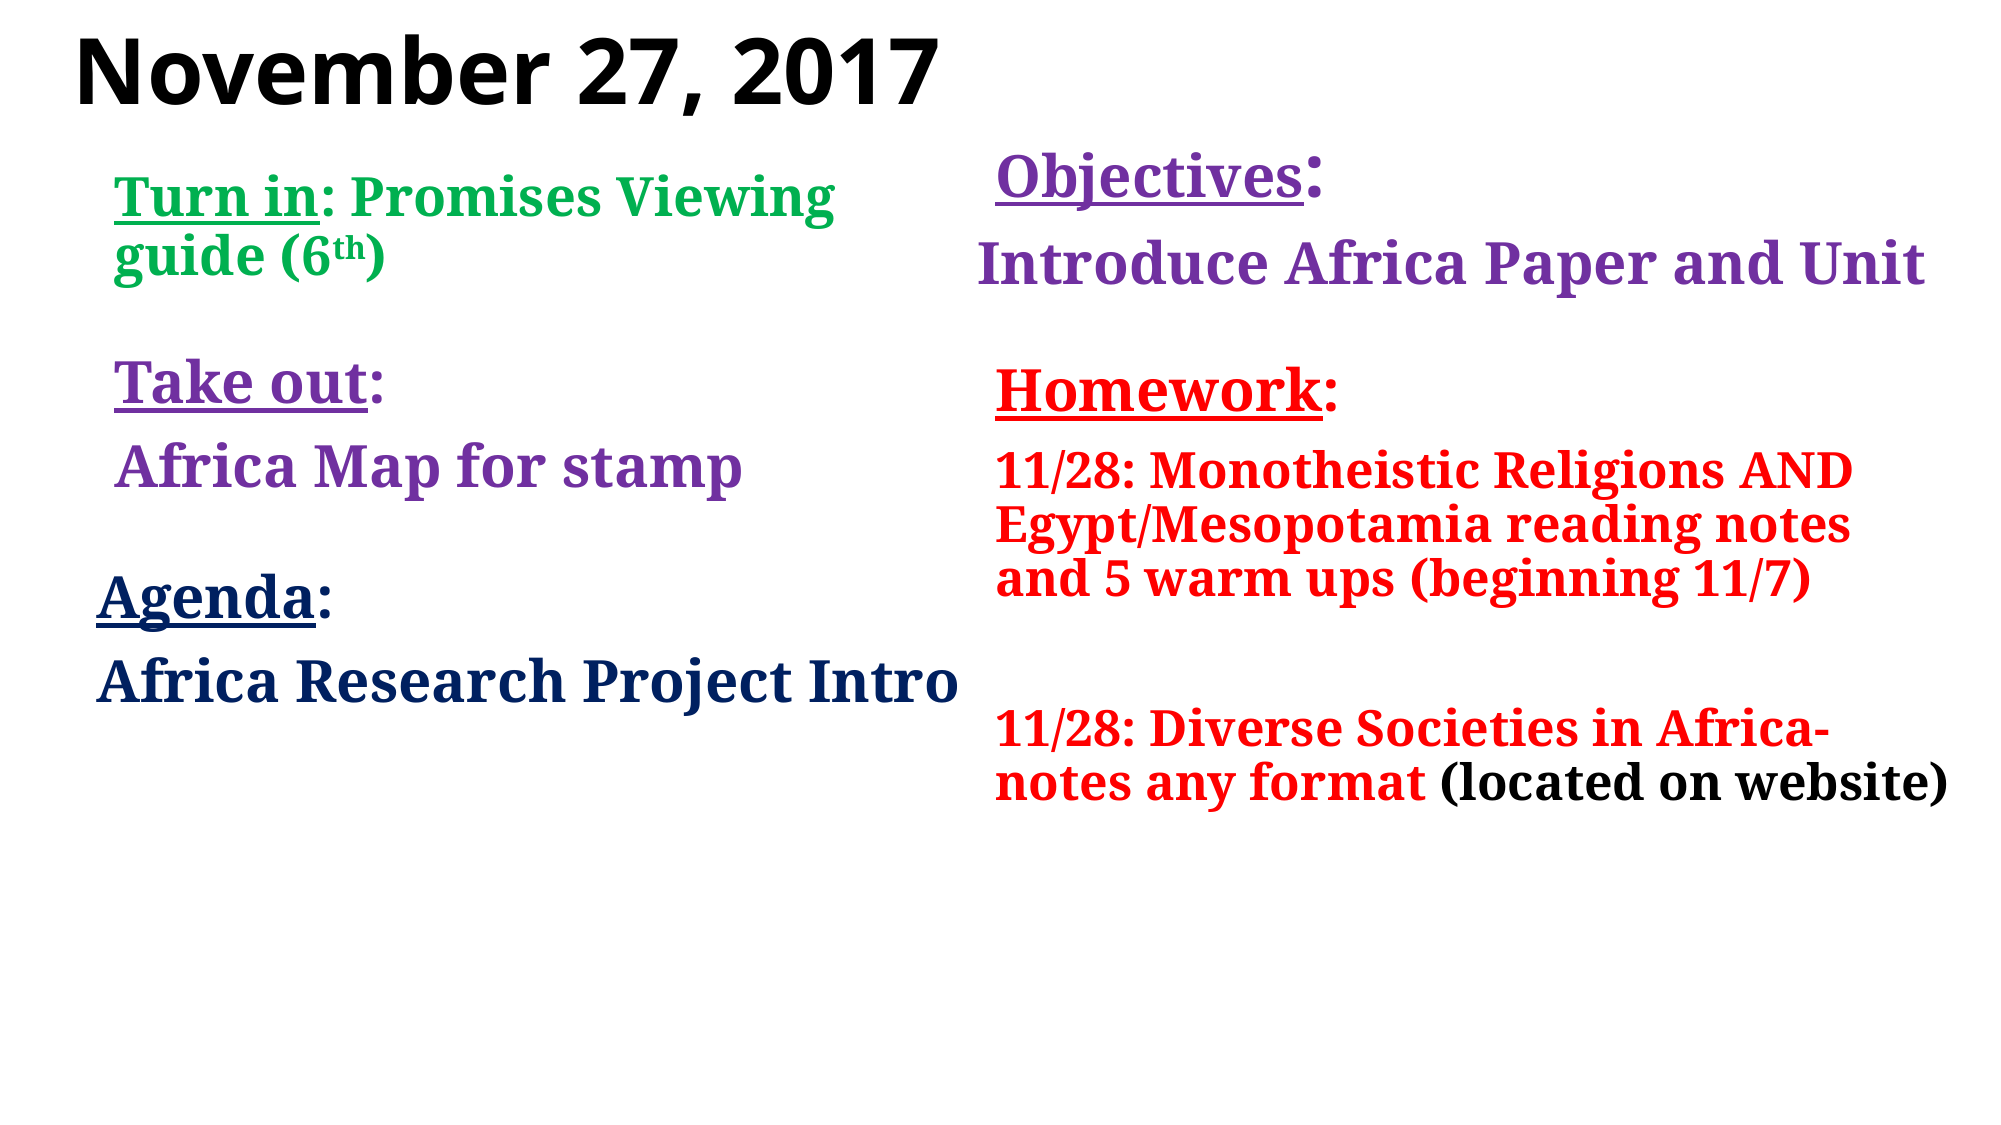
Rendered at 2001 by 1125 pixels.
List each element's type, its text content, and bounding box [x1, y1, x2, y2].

list Objectives: Introduce Africa Paper and Unit Homework: 11/28: Monotheistic Religions AND Egypt/Mesopotamia reading notes and 5 warm ups (beginning 11/7) 11/28: Diverse Societies in Africa-notes any format (located on website) [962, 125, 1972, 1088]
list Turn in: Promises Viewing guide (6th) Take out: Africa Map for stamp Agenda: Africa Research Project Intro [81, 162, 988, 1113]
title November 27, 2017 [57, 0, 1738, 150]
